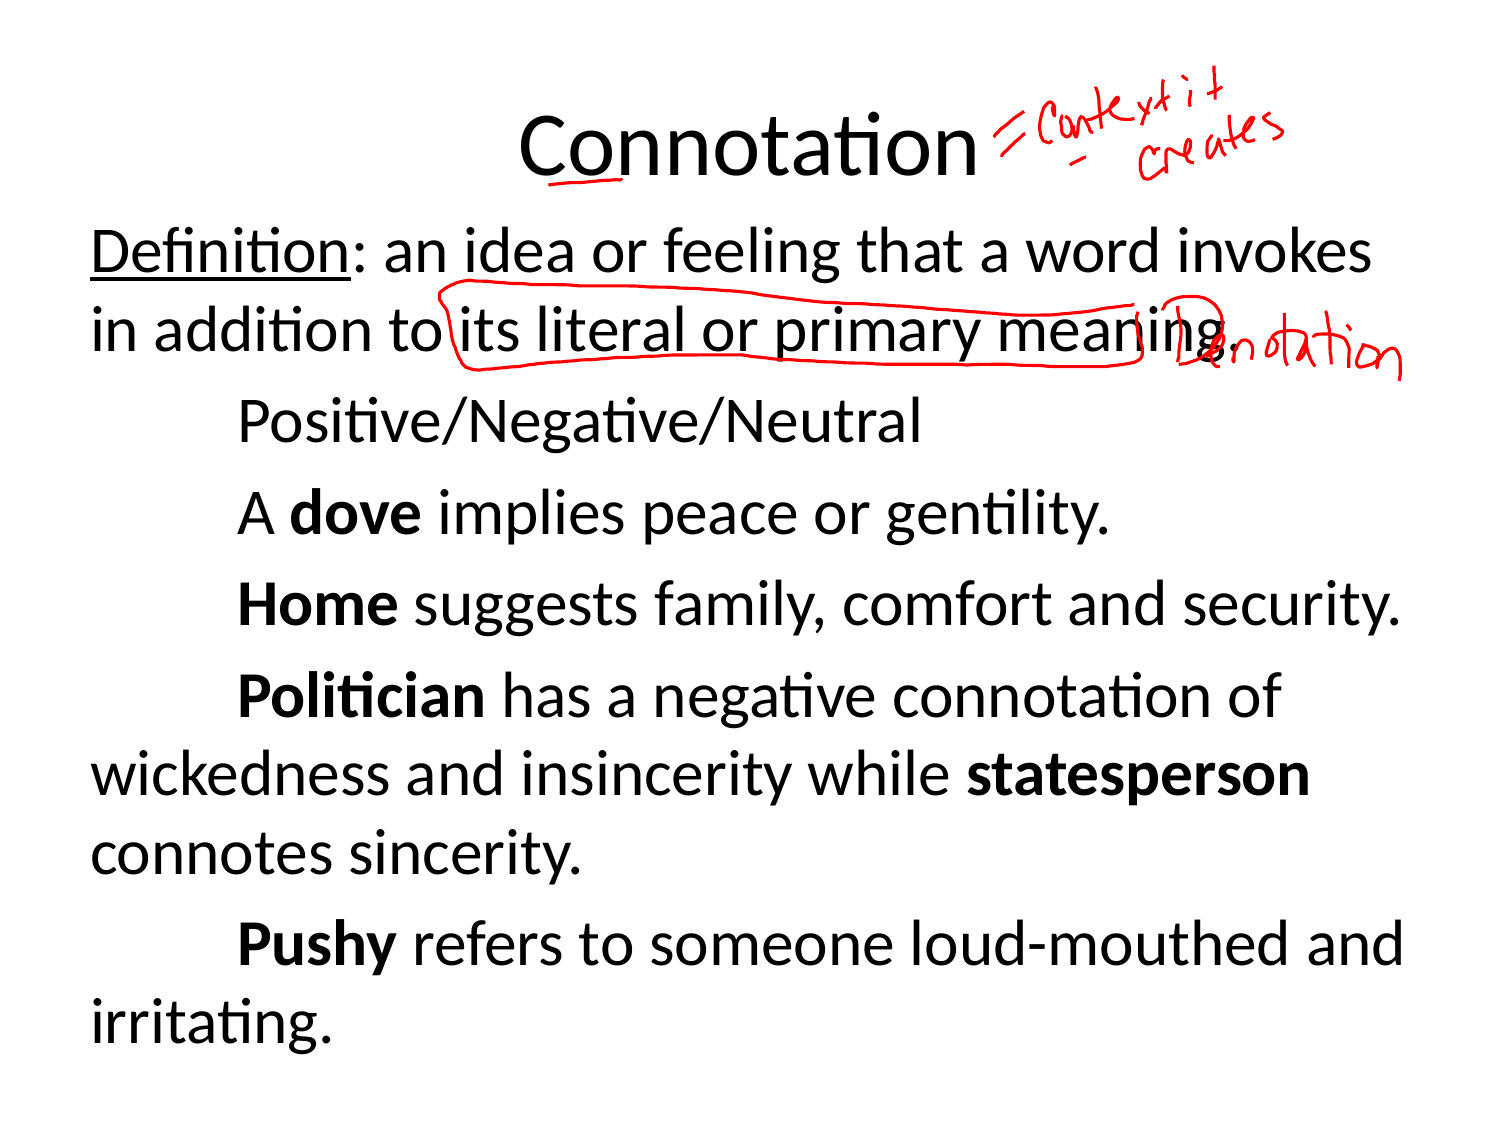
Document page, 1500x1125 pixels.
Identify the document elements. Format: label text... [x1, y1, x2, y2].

title Connotation [75, 45, 1425, 200]
text_box [438, 279, 1144, 371]
text_box [548, 178, 623, 186]
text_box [993, 65, 1283, 180]
list Definition: an idea or feeling that a word invokes in addition to its literal or primary meaning. Positive/Negative/Neutral A dove implies peace or gentility. Home suggests family, comfort and security. Politician has a negative connotation of wickedness and insincerity while statesperson connotes sincerity. Pushy refers to someone loud-mouthed and irritating. [75, 200, 1425, 1075]
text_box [1162, 296, 1401, 381]
